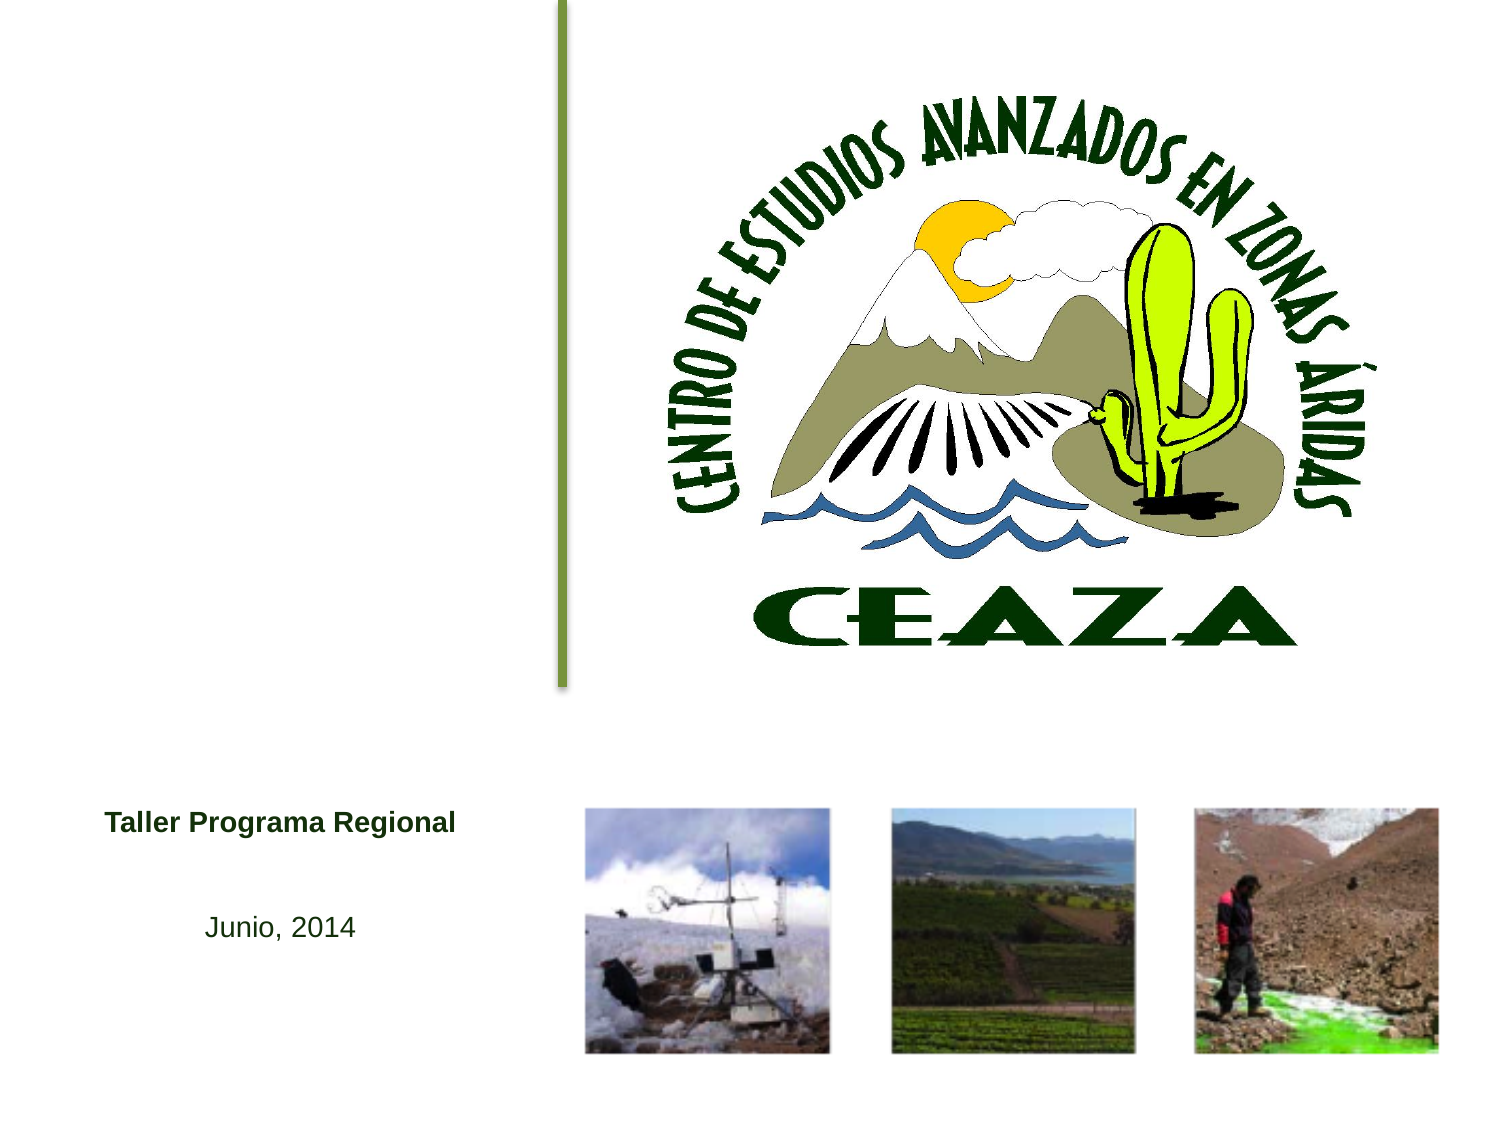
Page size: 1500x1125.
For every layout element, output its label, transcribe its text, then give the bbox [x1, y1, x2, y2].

picture [574, 798, 1451, 1063]
picture [667, 96, 1377, 646]
text_box Taller Programa Regional Junio, 2014 [17, 795, 544, 951]
